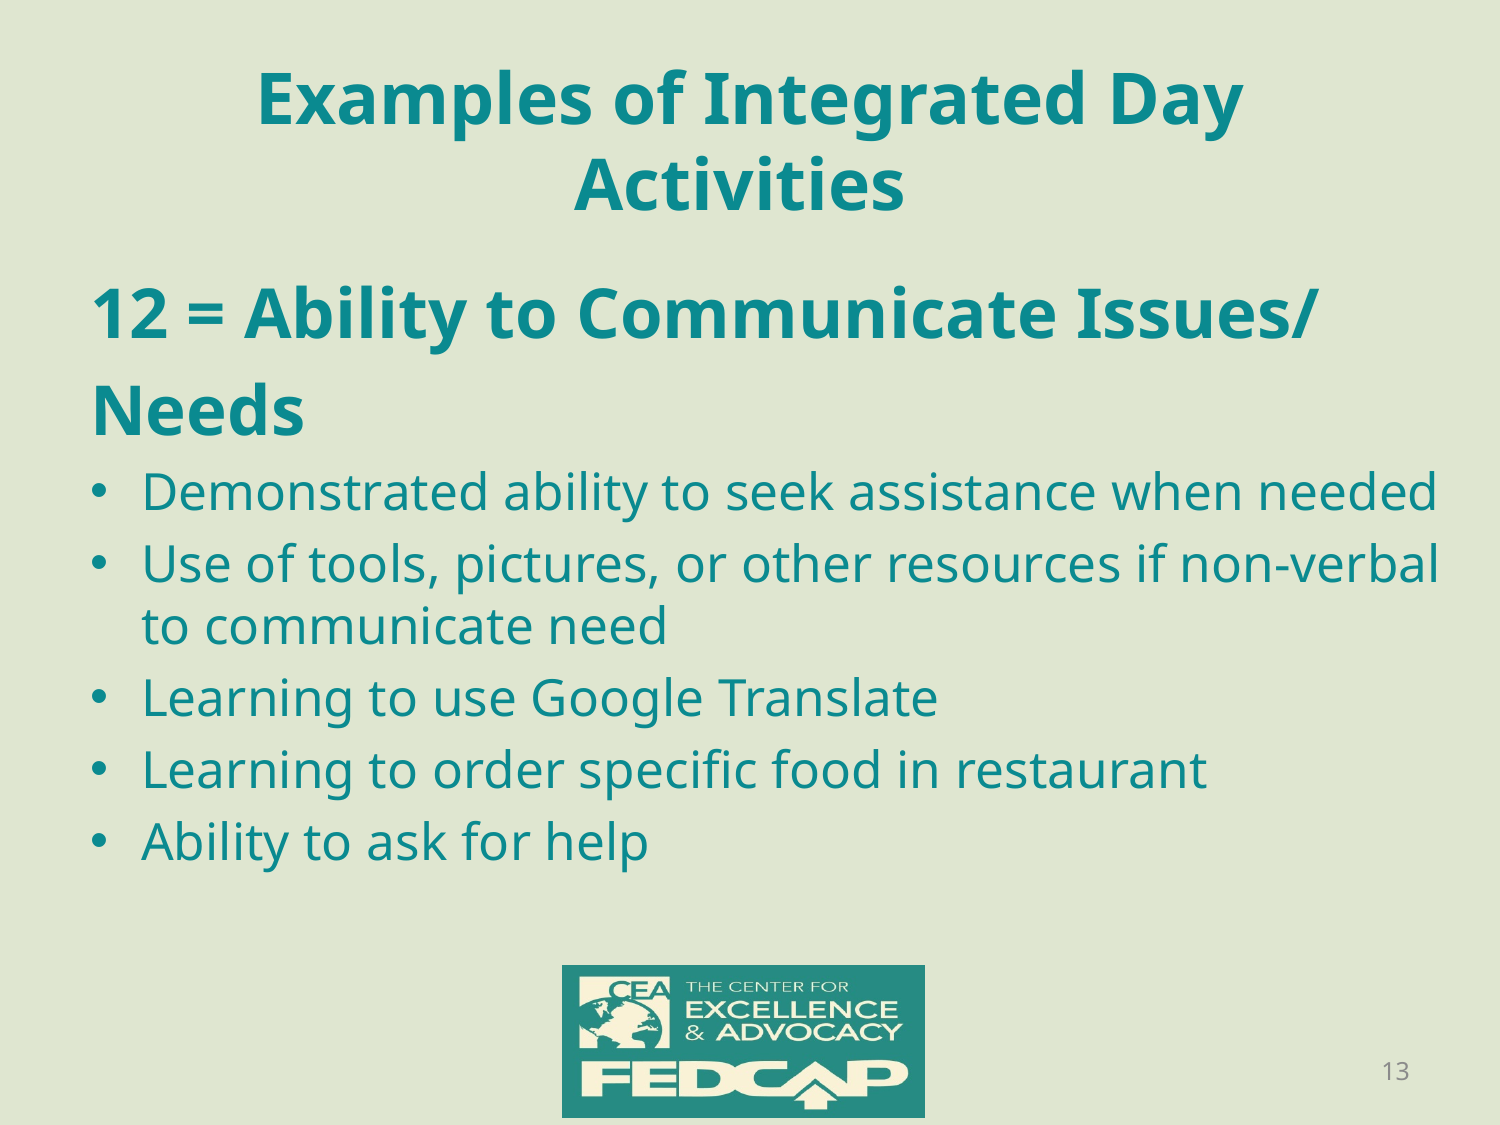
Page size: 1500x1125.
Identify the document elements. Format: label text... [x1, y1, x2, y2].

title Examples of Integrated Day Activities [75, 45, 1425, 233]
list 12 = Ability to Communicate Issues/ Needs Demonstrated ability to seek assistance when needed Use of tools, pictures, or other resources if non-verbal to communicate need Learning to use Google Translate Learning to order specific food in restaurant Ability to ask for help [75, 262, 1463, 938]
slide_number 13 [1074, 1042, 1425, 1103]
picture [562, 965, 925, 1118]
